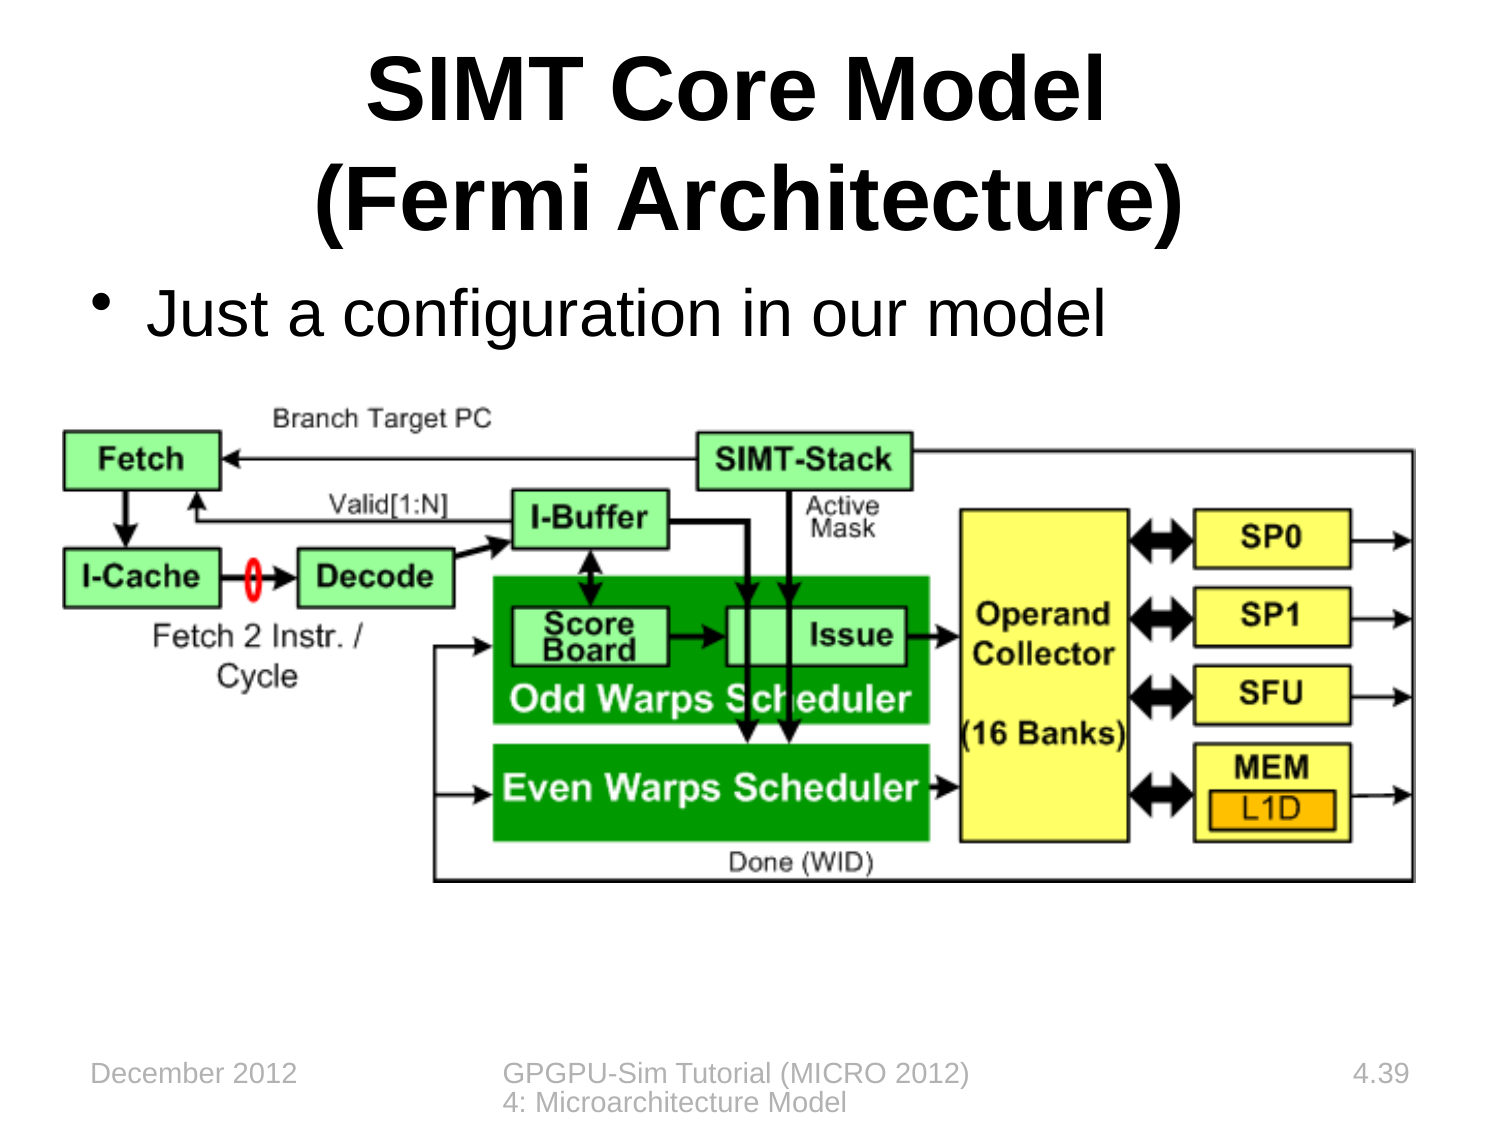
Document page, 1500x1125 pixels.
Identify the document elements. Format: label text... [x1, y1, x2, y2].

footer GPGPU-Sim Tutorial (MICRO 2012) 4: Microarchitecture Model [487, 1046, 1001, 1125]
picture [62, 399, 1417, 883]
list Just a configuration in our model [74, 262, 1426, 1006]
slide_number 4.39 [1074, 1046, 1426, 1125]
title SIMT Core Model (Fermi Architecture) [74, 44, 1426, 233]
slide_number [74, 1046, 426, 1125]
